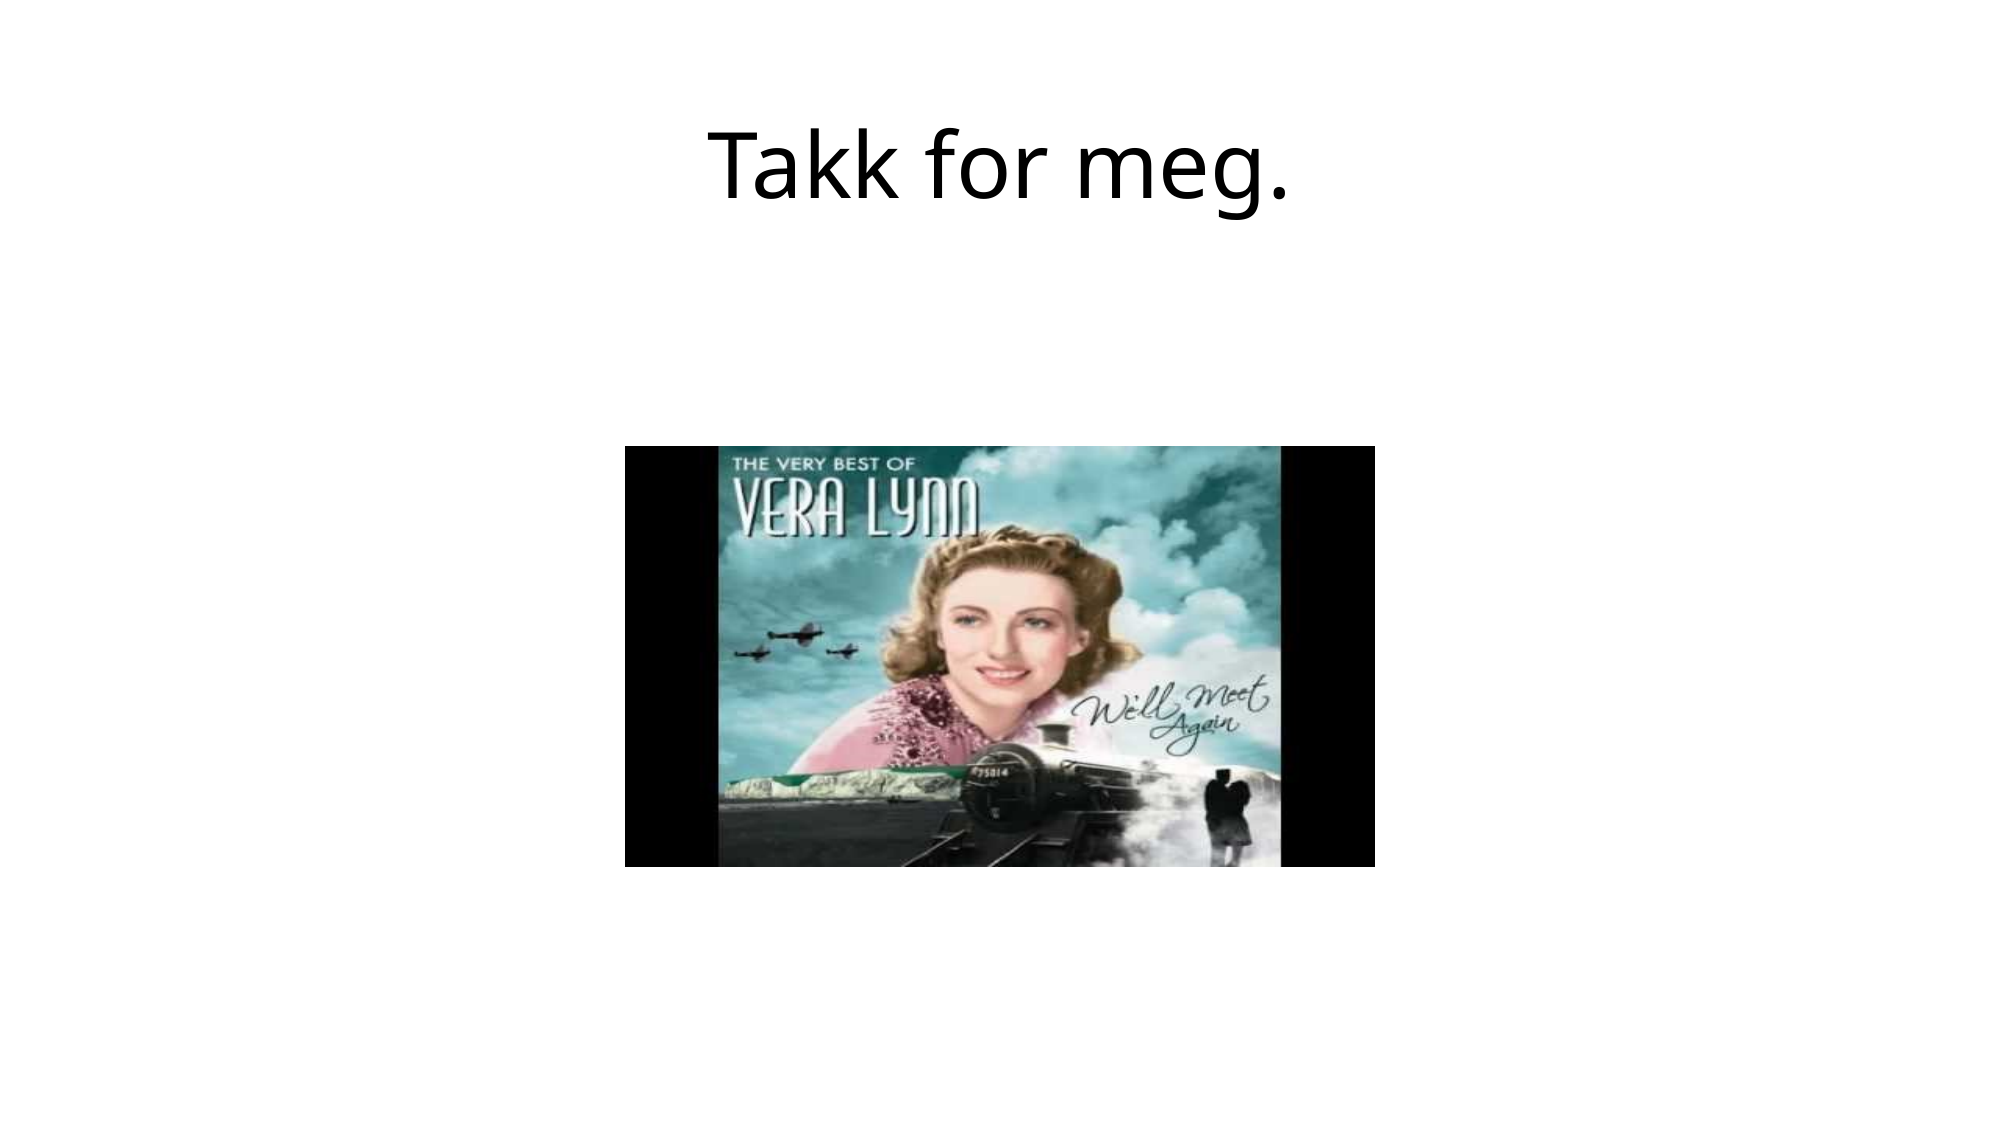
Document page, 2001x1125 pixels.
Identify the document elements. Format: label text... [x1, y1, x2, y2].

title Takk for meg. [137, 59, 1863, 278]
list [624, 445, 1375, 868]
